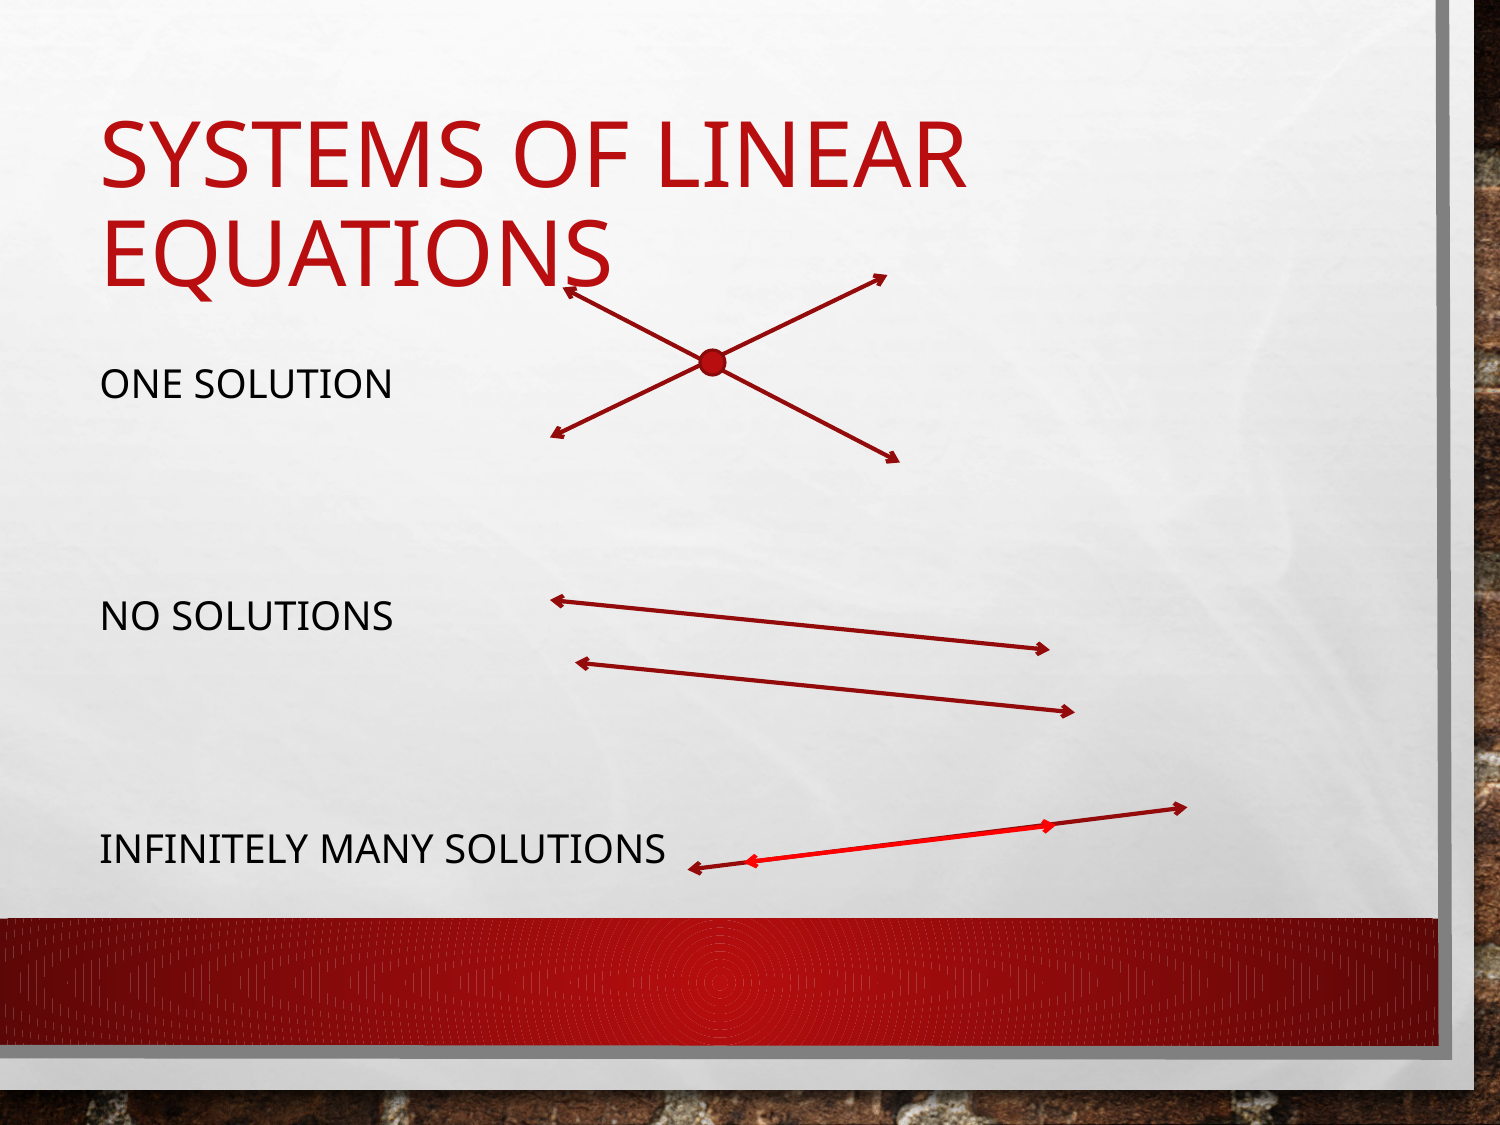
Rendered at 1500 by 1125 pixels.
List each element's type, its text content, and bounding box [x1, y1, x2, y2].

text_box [687, 806, 1188, 870]
list One Solution No Solutions Infinitely Many Solutions [84, 338, 1364, 882]
title Systems of Linear Equations [84, 112, 1364, 302]
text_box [549, 274, 888, 438]
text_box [549, 599, 1051, 651]
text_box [743, 824, 1057, 863]
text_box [562, 287, 901, 463]
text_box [574, 662, 1076, 713]
picture [0, 0, 1500, 1125]
